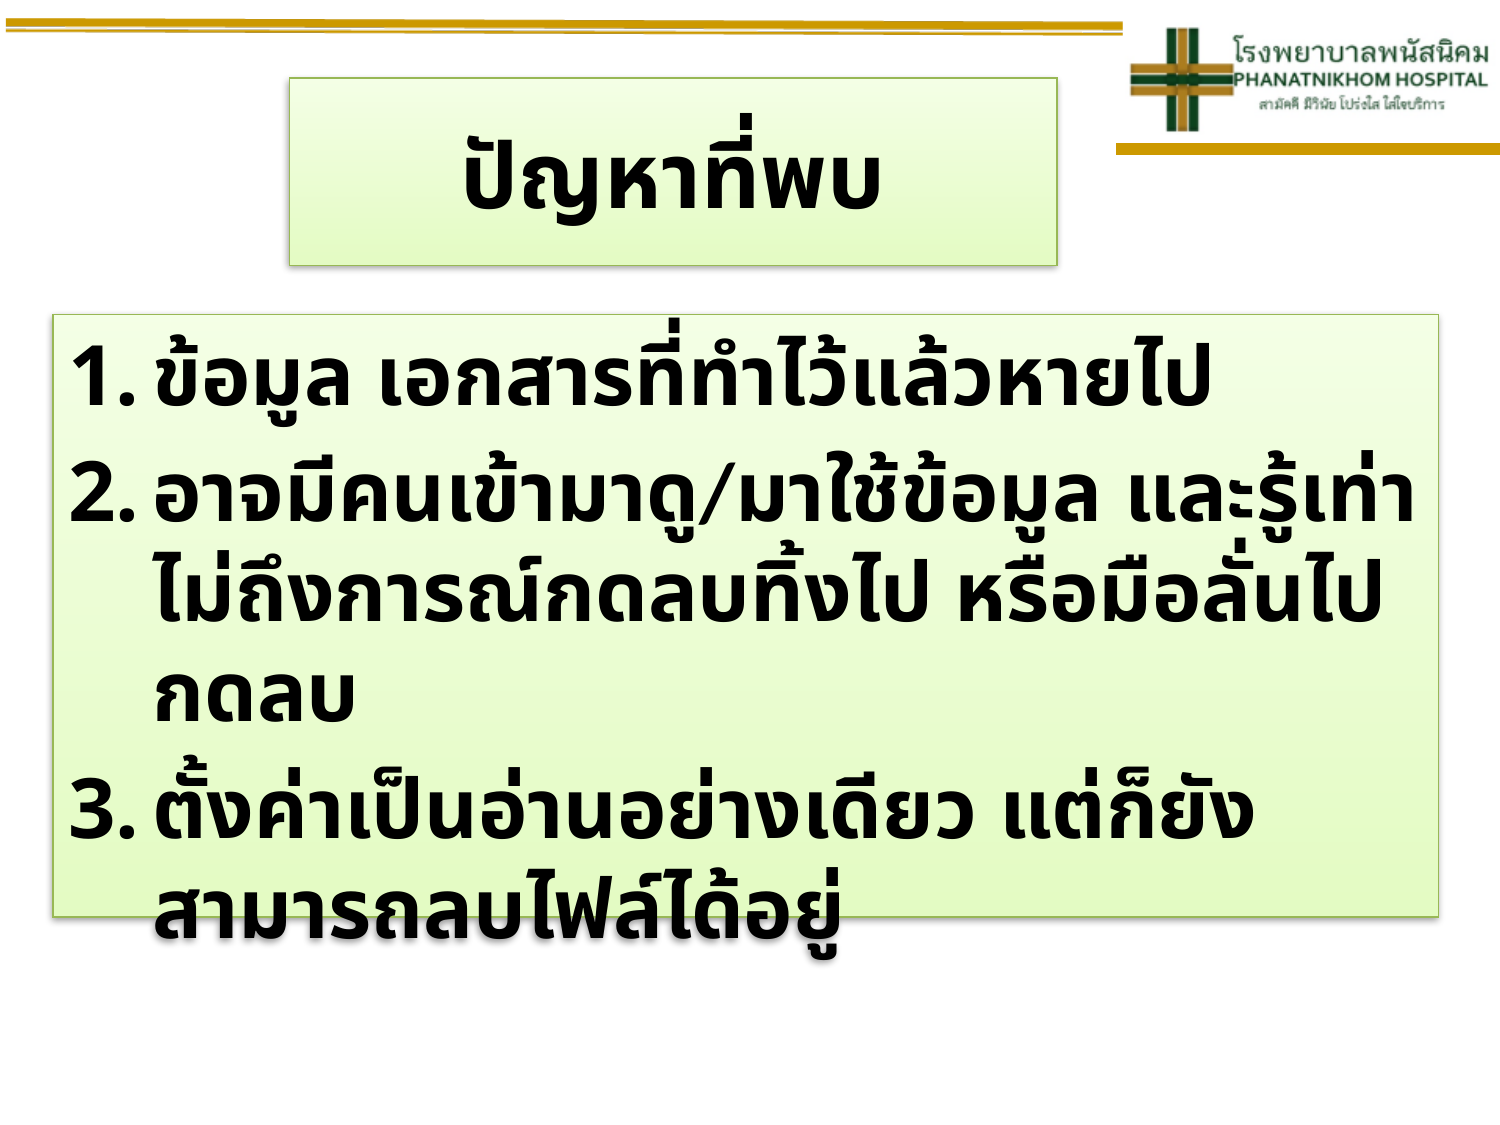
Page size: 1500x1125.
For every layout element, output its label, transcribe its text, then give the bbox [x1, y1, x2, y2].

title ปัญหาที่พบ [289, 77, 1058, 266]
picture [5, 7, 1496, 138]
list ข้อมูล เอกสารที่ทำไว้แล้วหายไป อาจมีคนเข้ามาดู/มาใช้ข้อมูล และรู้เท่าไม่ถึงการณ์กดลบทิ้งไป หรือมือลั่นไปกดลบ ตั้งค่าเป็นอ่านอย่างเดียว แต่ก็ยังสามารถลบไฟล์ได้อยู่ [52, 314, 1439, 918]
